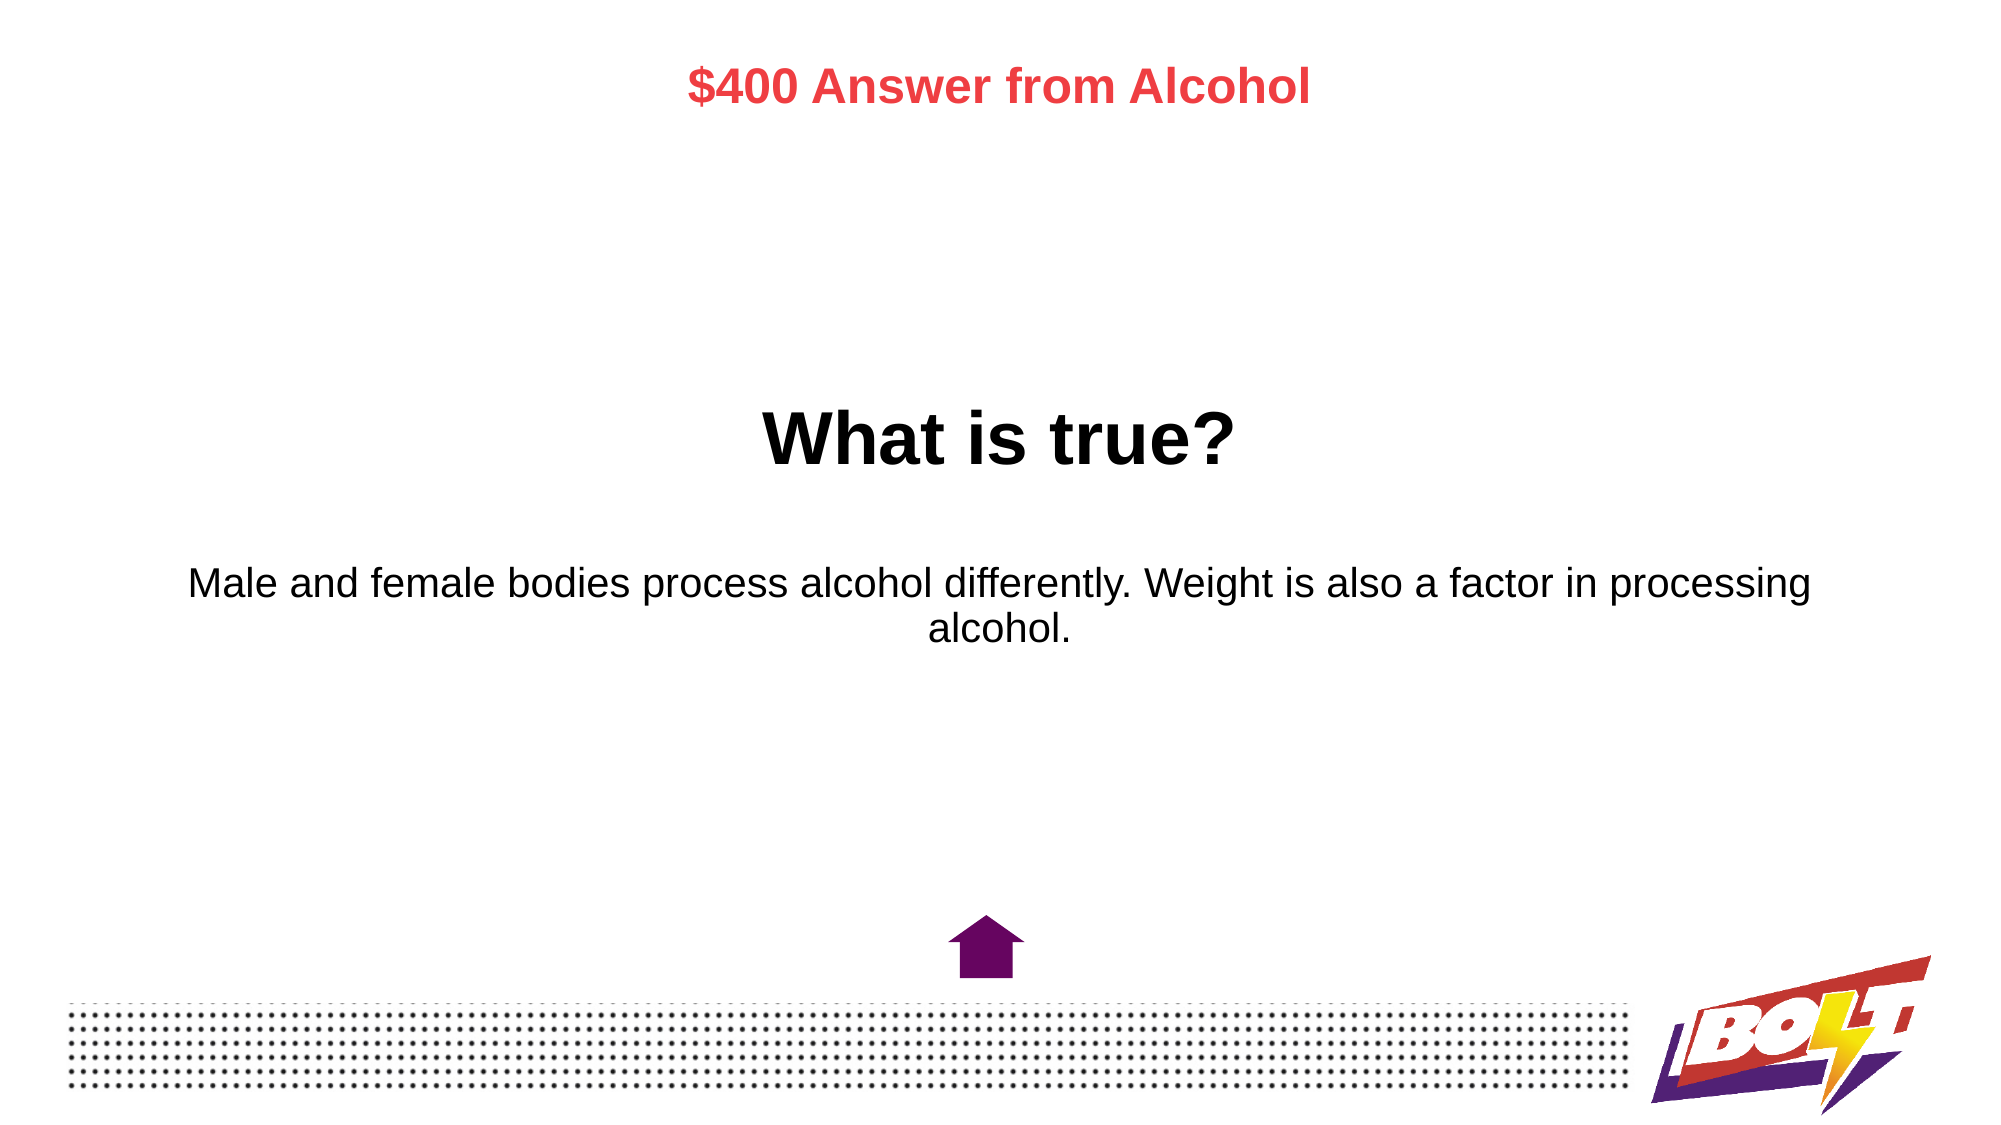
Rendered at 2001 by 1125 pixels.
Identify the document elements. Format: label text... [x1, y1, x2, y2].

list $400 Answer from Alcohol [137, 52, 1863, 136]
picture [66, 955, 1931, 1116]
title What is true? Male and female bodies process alcohol differently. Weight is also a factor in processing alcohol. [137, 136, 1863, 916]
